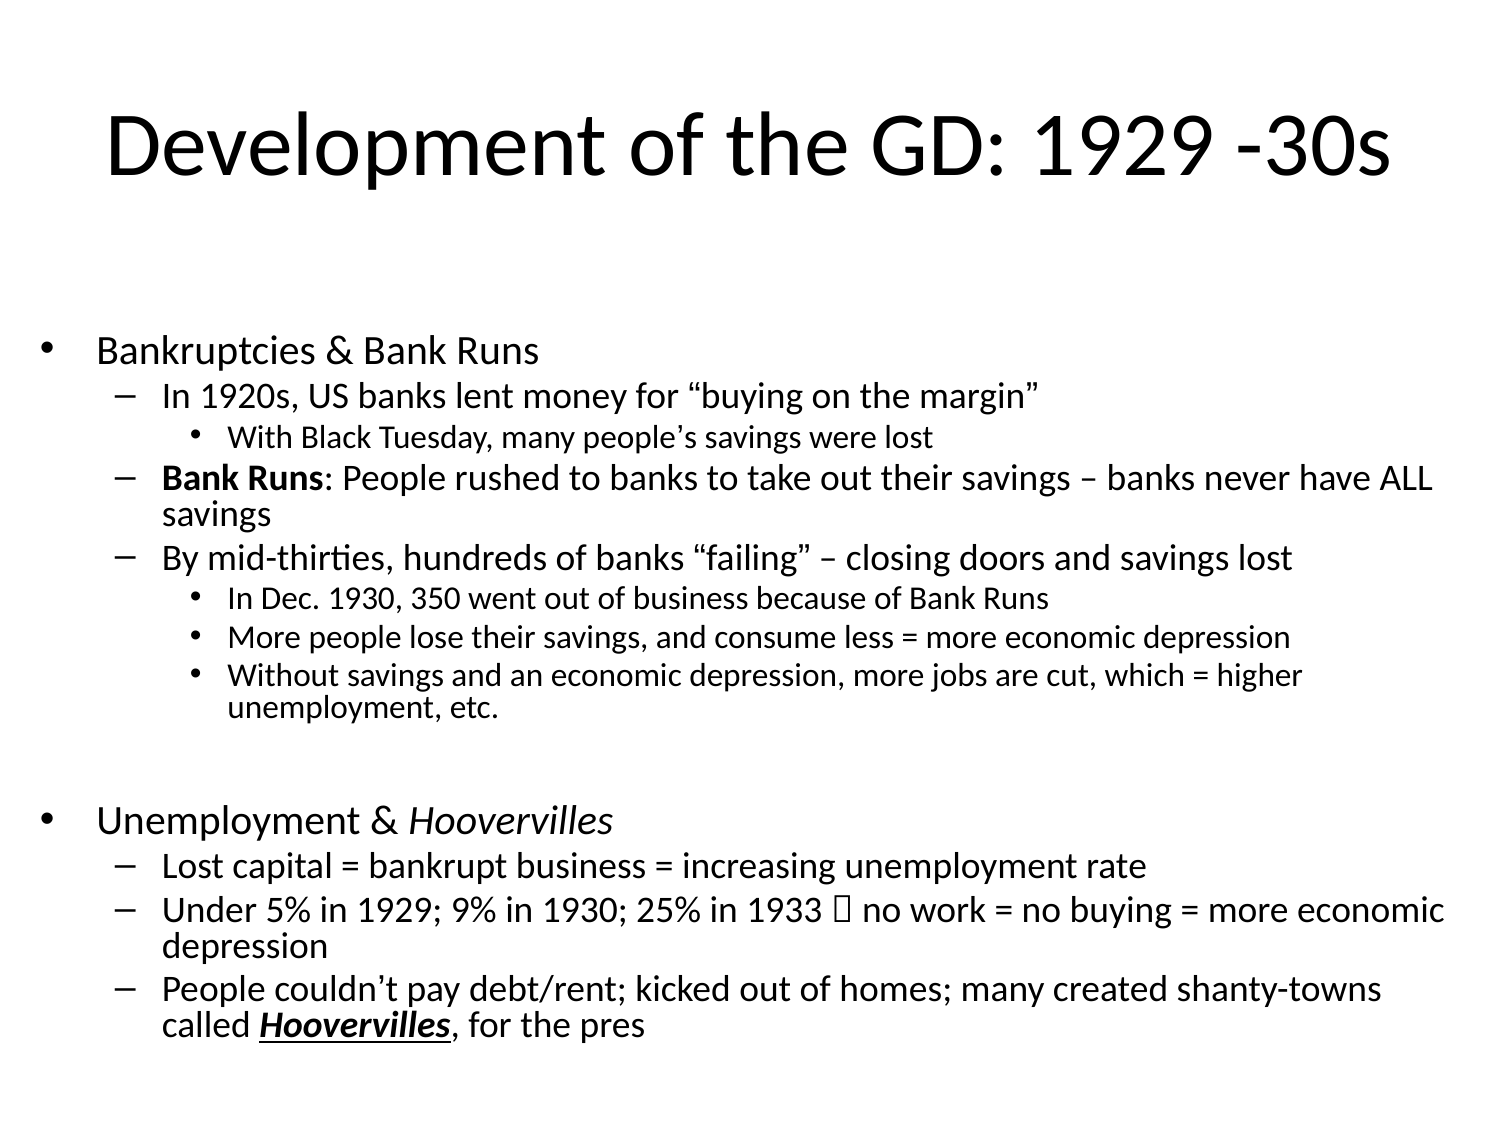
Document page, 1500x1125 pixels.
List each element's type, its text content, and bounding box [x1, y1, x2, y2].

title Development of the GD: 1929 -30s [75, 45, 1425, 233]
list Bankruptcies & Bank Runs In 1920s, US banks lent money for “buying on the margin” With Black Tuesday, many people’s savings were lost Bank Runs: People rushed to banks to take out their savings – banks never have ALL savings By mid-thirties, hundreds of banks “failing” – closing doors and savings lost In Dec. 1930, 350 went out of business because of Bank Runs More people lose their savings, and consume less = more economic depression Without savings and an economic depression, more jobs are cut, which = higher unemployment, etc. Unemployment & Hoovervilles Lost capital = bankrupt business = increasing unemployment rate Under 5% in 1929; 9% in 1930; 25% in 1933  no work = no buying = more economic depression People couldn’t pay debt/rent; kicked out of homes; many created shanty-towns called Hoovervilles, for the pres [24, 324, 1463, 1125]
